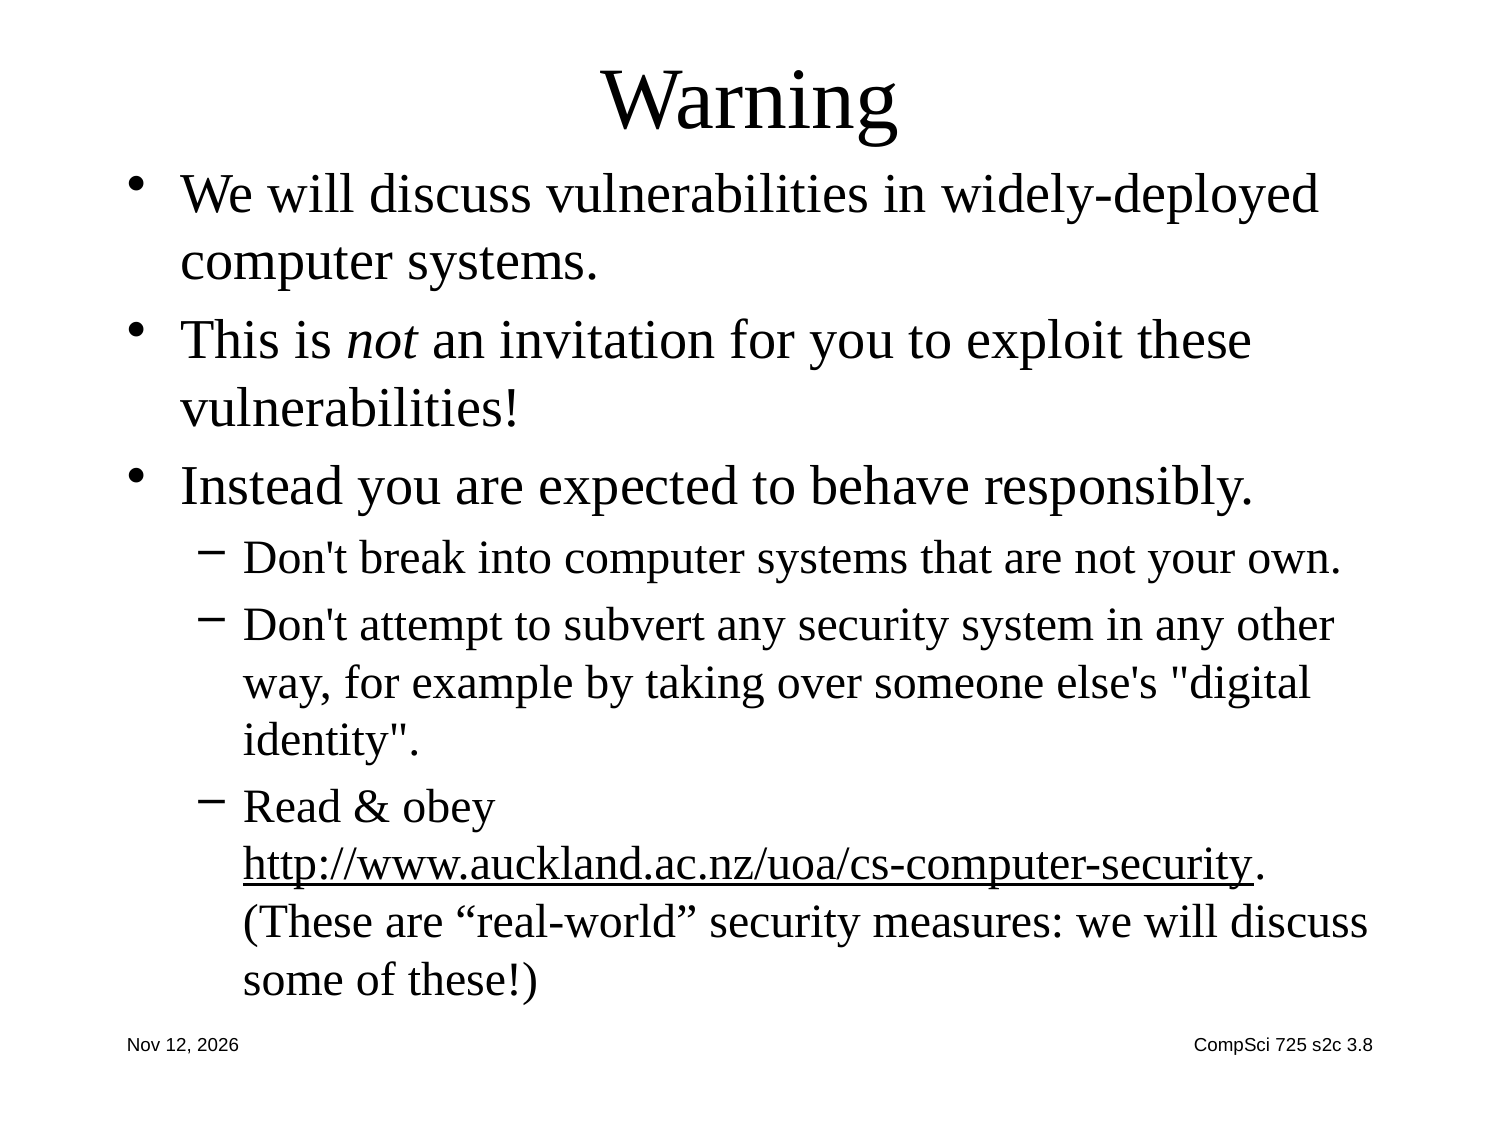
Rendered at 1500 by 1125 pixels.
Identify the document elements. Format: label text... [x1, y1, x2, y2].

slide_number 5-Aug-13 [112, 1025, 426, 1101]
slide_number CompSci 725 s2c 3.8 [1074, 1024, 1388, 1101]
list We will discuss vulnerabilities in widely-deployed computer systems. This is not an invitation for you to exploit these vulnerabilities! Instead you are expected to behave responsibly. Don't break into computer systems that are not your own. Don't attempt to subvert any security system in any other way, for example by taking over someone else's "digital identity". Read & obey http://www.auckland.ac.nz/uoa/cs-computer-security. (These are “real-world” security measures: we will discuss some of these!) [112, 148, 1413, 1025]
title Warning [112, 24, 1388, 148]
